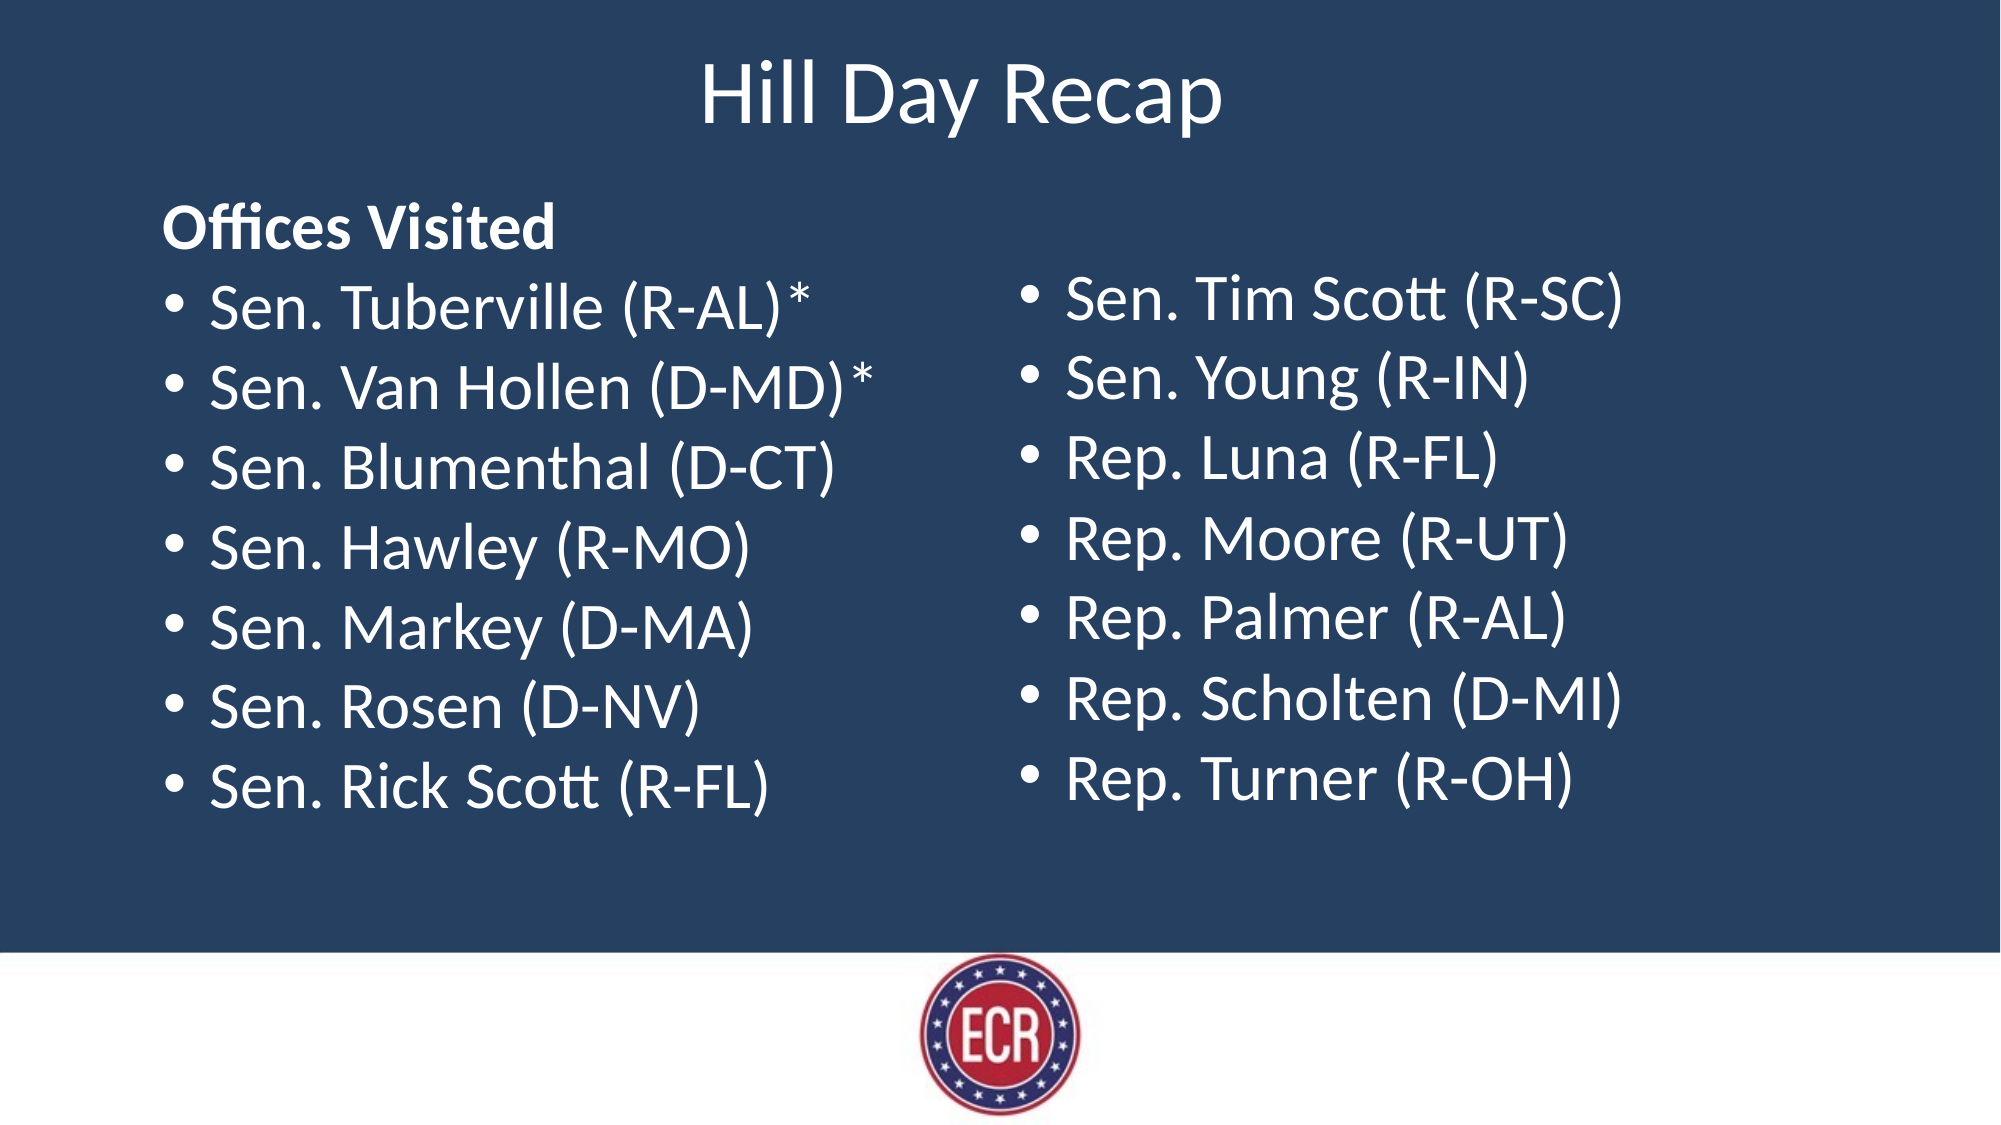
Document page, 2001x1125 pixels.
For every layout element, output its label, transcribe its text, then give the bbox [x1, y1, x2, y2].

picture [0, 0, 2001, 1125]
text_box Offices Visited Sen. Tuberville (R-AL)* Sen. Van Hollen (D-MD)* Sen. Blumenthal (D-CT) Sen. Hawley (R-MO) Sen. Markey (D-MA) Sen. Rosen (D-NV) Sen. Rick Scott (R-FL) [147, 175, 1003, 890]
text_box Sen. Tim Scott (R-SC) Sen. Young (R-IN) Rep. Luna (R-FL) Rep. Moore (R-UT) Rep. Palmer (R-AL) Rep. Scholten (D-MI) Rep. Turner (R-OH) [1003, 245, 1822, 821]
title Hill Day Recap [62, 26, 1863, 147]
